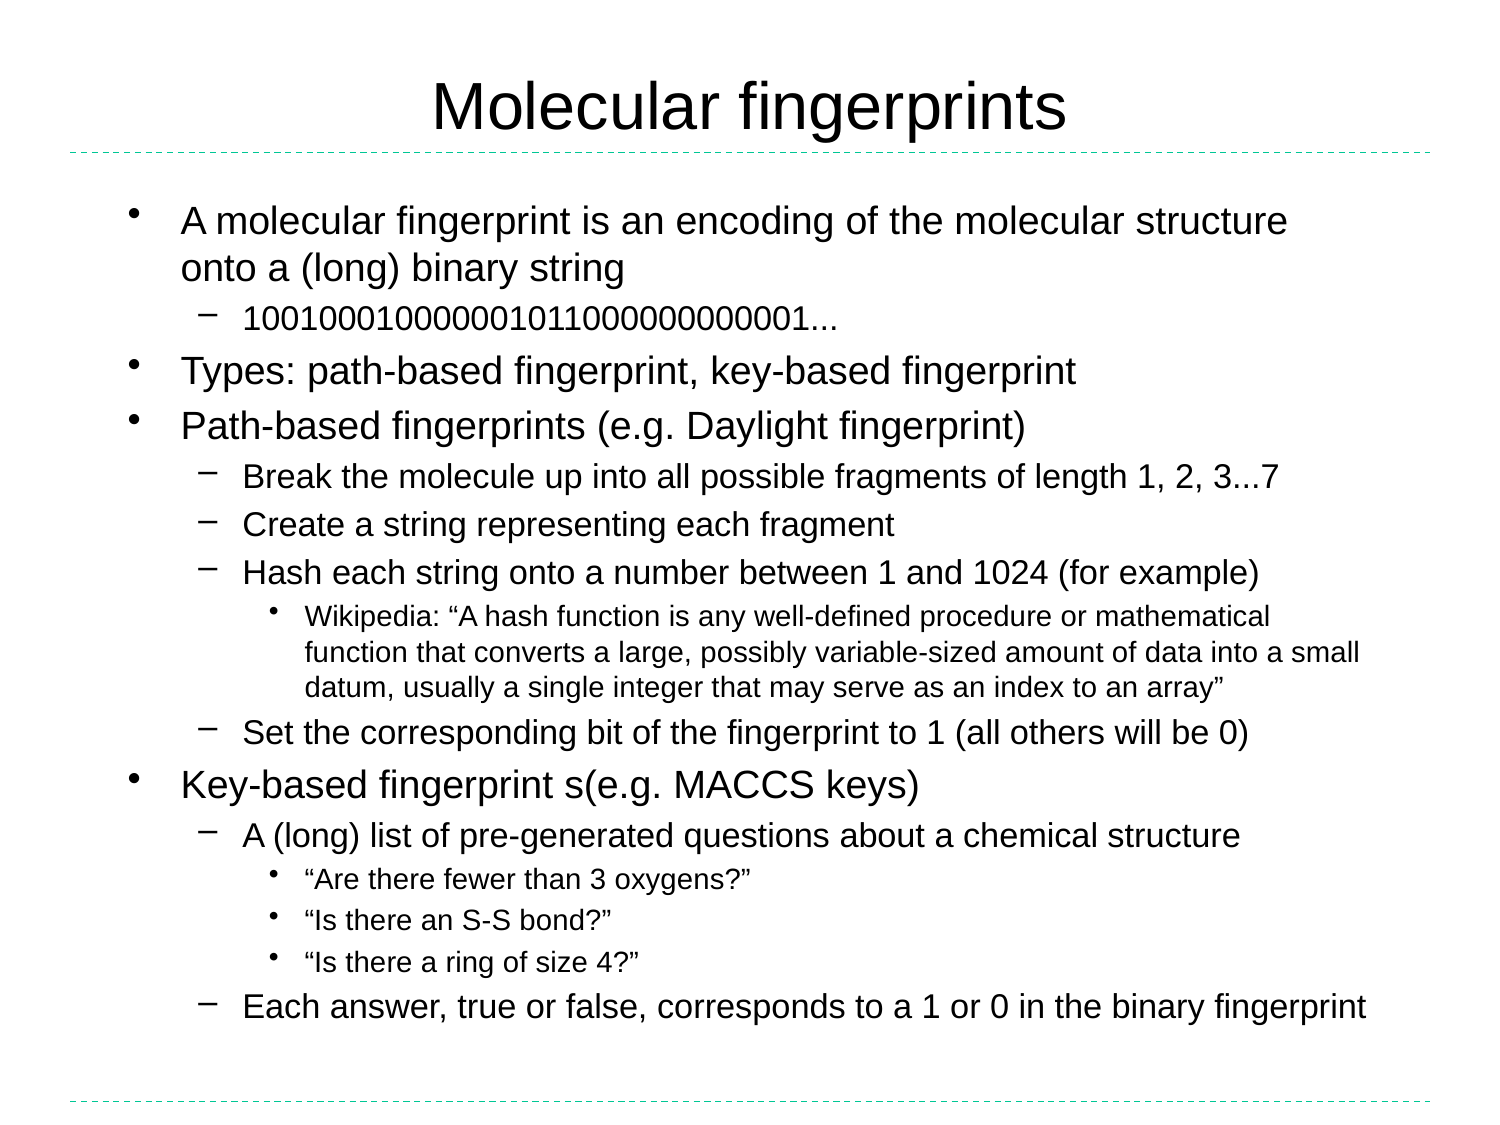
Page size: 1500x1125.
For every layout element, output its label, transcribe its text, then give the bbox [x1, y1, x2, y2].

list A molecular fingerprint is an encoding of the molecular structure onto a (long) binary string 100100010000001011000000000001... Types: path-based fingerprint, key-based fingerprint Path-based fingerprints (e.g. Daylight fingerprint) Break the molecule up into all possible fragments of length 1, 2, 3...7 Create a string representing each fragment Hash each string onto a number between 1 and 1024 (for example) Wikipedia: “A hash function is any well-defined procedure or mathematical function that converts a large, possibly variable-sized amount of data into a small datum, usually a single integer that may serve as an index to an array” Set the corresponding bit of the fingerprint to 1 (all others will be 0) Key-based fingerprint s(e.g. MACCS keys) A (long) list of pre-generated questions about a chemical structure “Are there fewer than 3 oxygens?” “Is there an S-S bond?” “Is there a ring of size 4?” Each answer, true or false, corresponds to a 1 or 0 in the binary fingerprint [112, 187, 1388, 1079]
title Molecular fingerprints [112, 52, 1388, 153]
